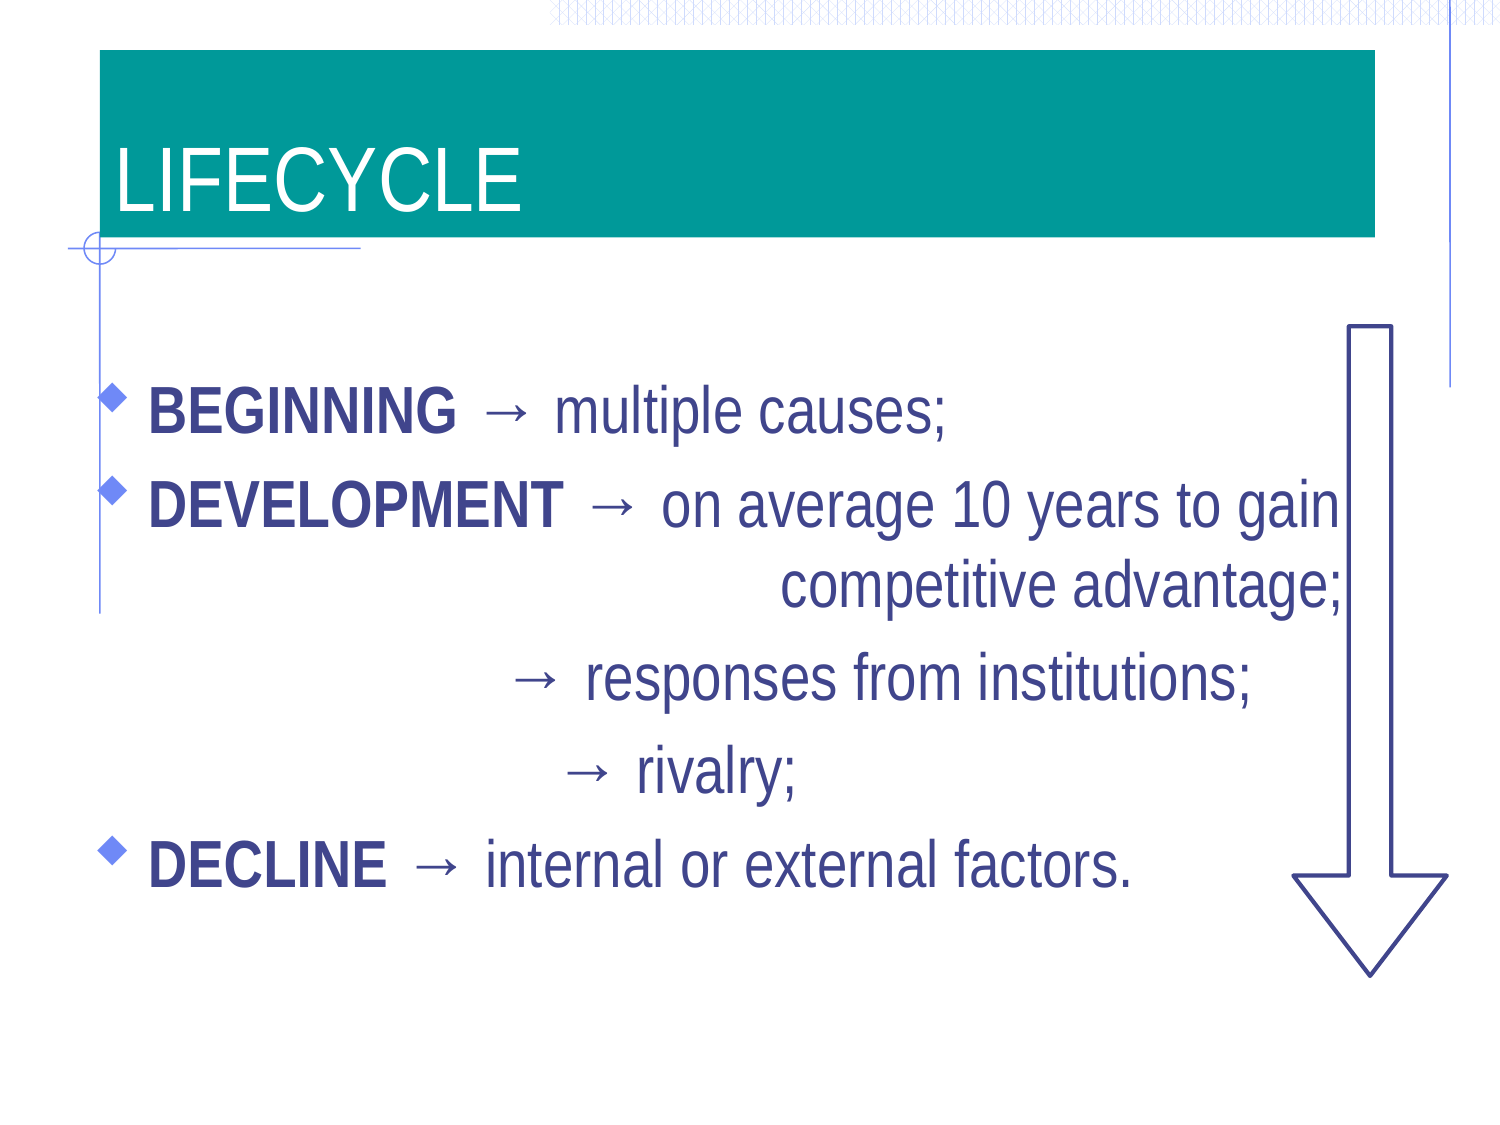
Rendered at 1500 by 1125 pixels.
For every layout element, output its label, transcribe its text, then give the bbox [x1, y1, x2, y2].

title Lifecycle [99, 49, 1376, 238]
list Beginning → multiple causes; Development → on average 10 years to gain competitive advantage; → responses from institutions; → rivalry; Decline → internal or external factors. [76, 262, 1436, 1006]
text_box [1291, 324, 1449, 979]
